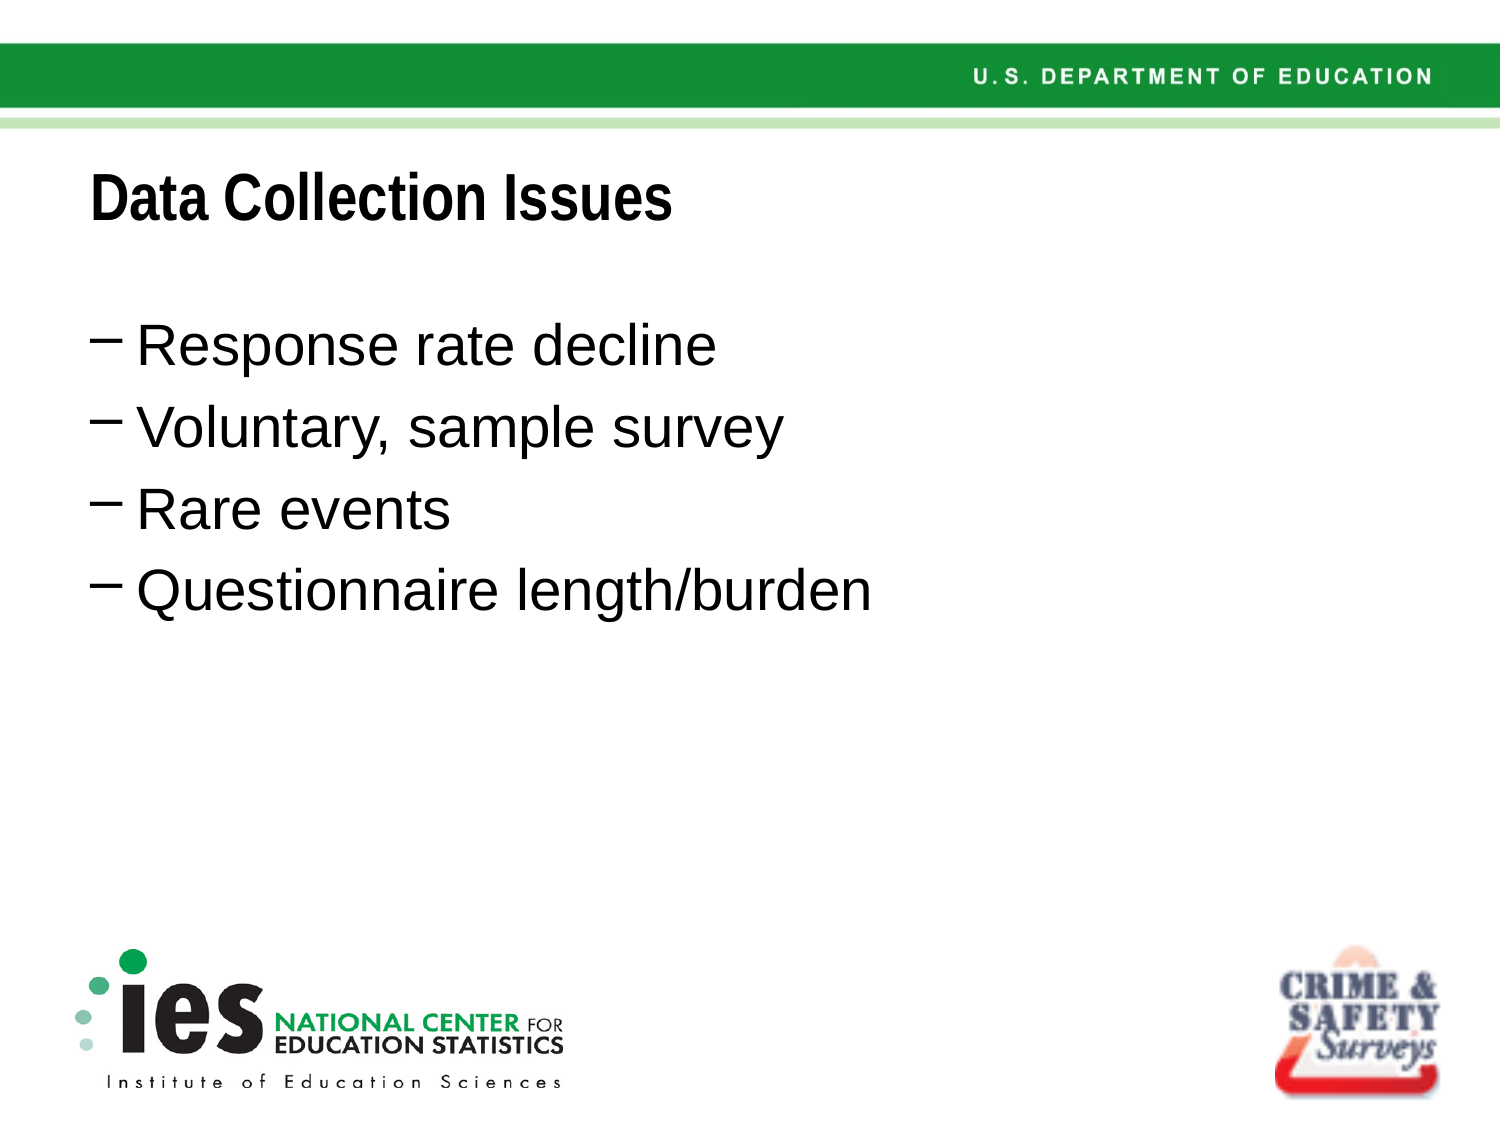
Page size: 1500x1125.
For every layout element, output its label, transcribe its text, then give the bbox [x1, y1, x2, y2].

picture [0, 24, 1500, 150]
title Data Collection Issues [75, 125, 1425, 263]
picture [1274, 937, 1451, 1113]
list Response rate decline Voluntary, sample survey Rare events Questionnaire length/burden [0, 299, 1477, 988]
picture [75, 988, 563, 1088]
